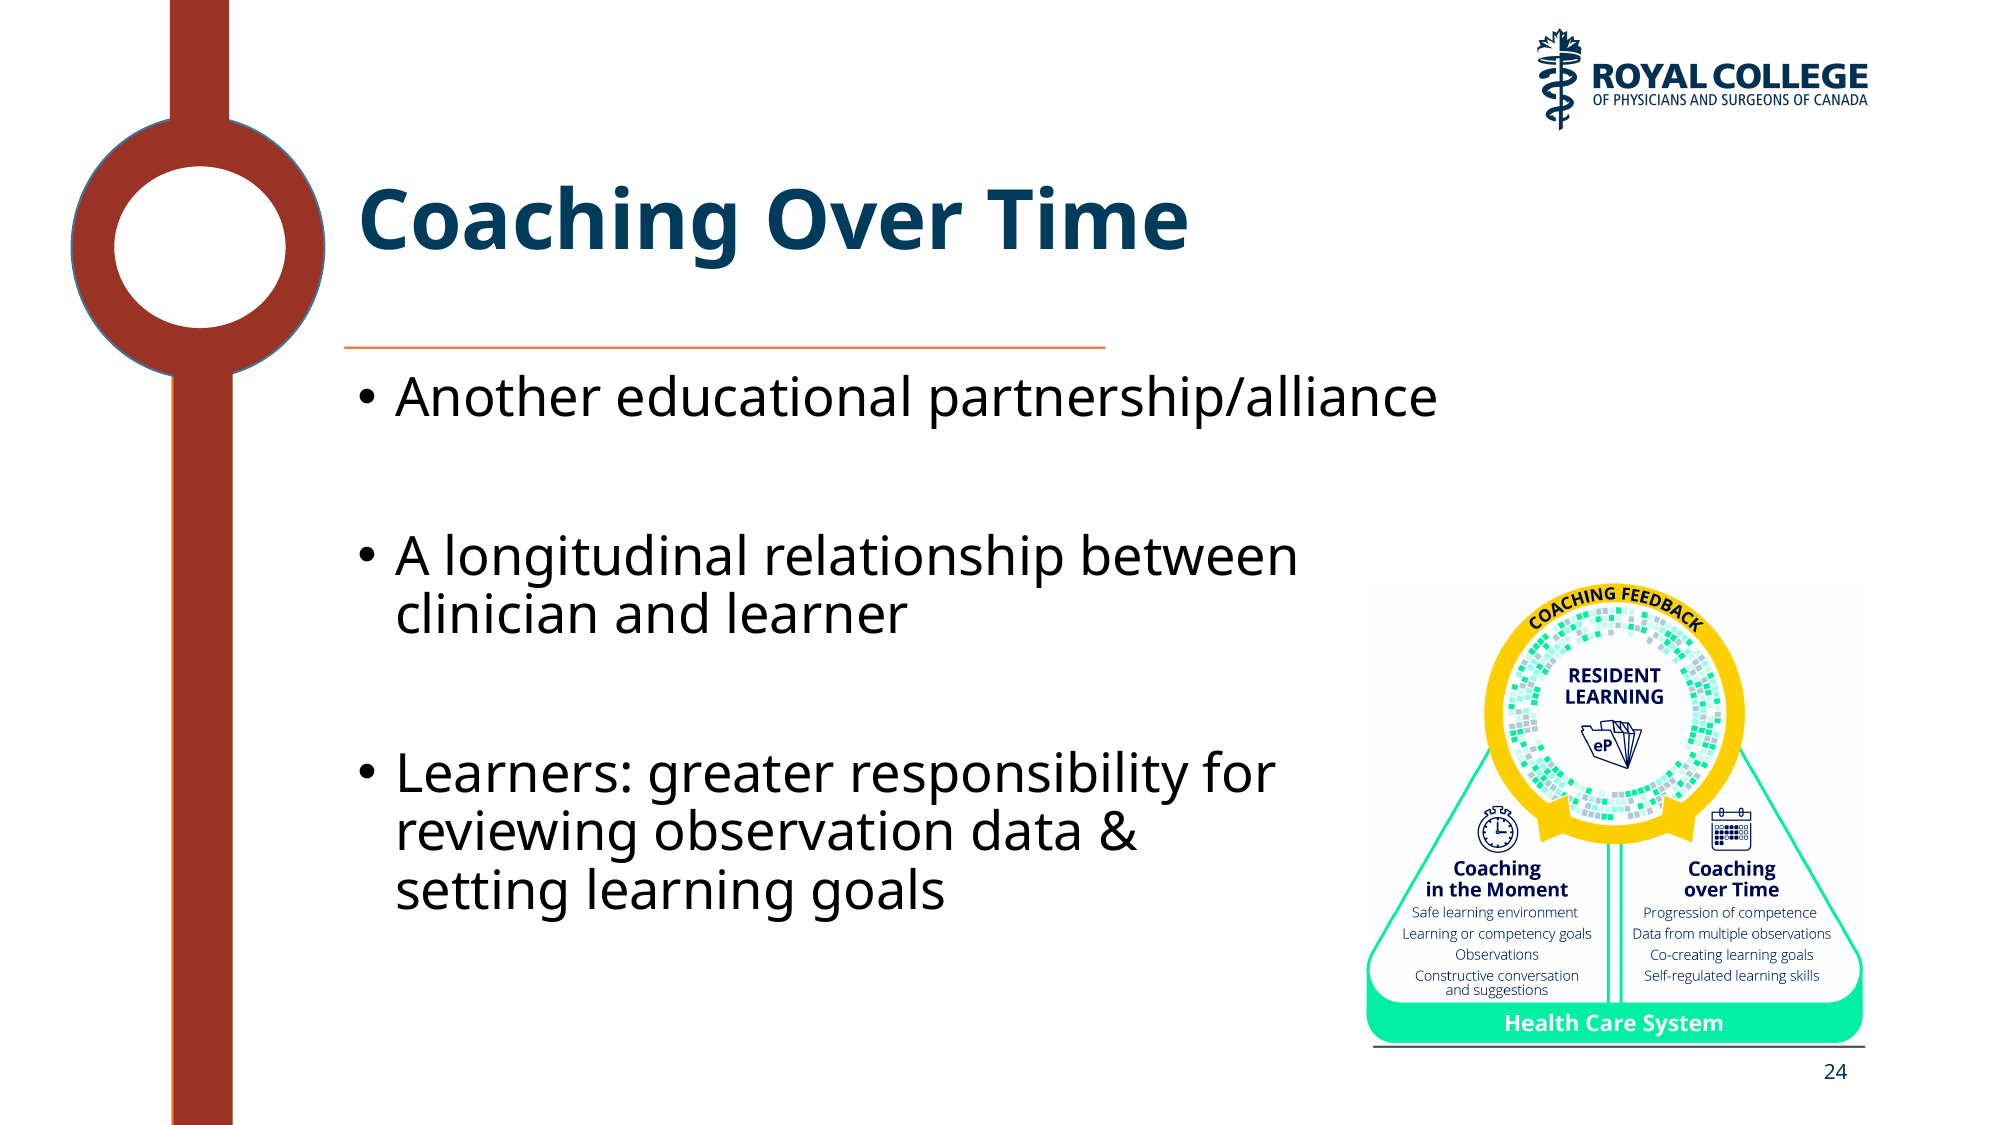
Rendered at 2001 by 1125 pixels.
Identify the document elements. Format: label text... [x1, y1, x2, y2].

picture [0, 0, 173, 1125]
slide_number 24 [1412, 1043, 1863, 1103]
title Coaching Over Time [342, 122, 1863, 325]
list Another educational partnership/alliance A longitudinal relationship between clinician and learner Learners: greater responsibility for reviewing observation data & setting learning goals [342, 361, 1863, 1013]
picture [229, 0, 2001, 1125]
